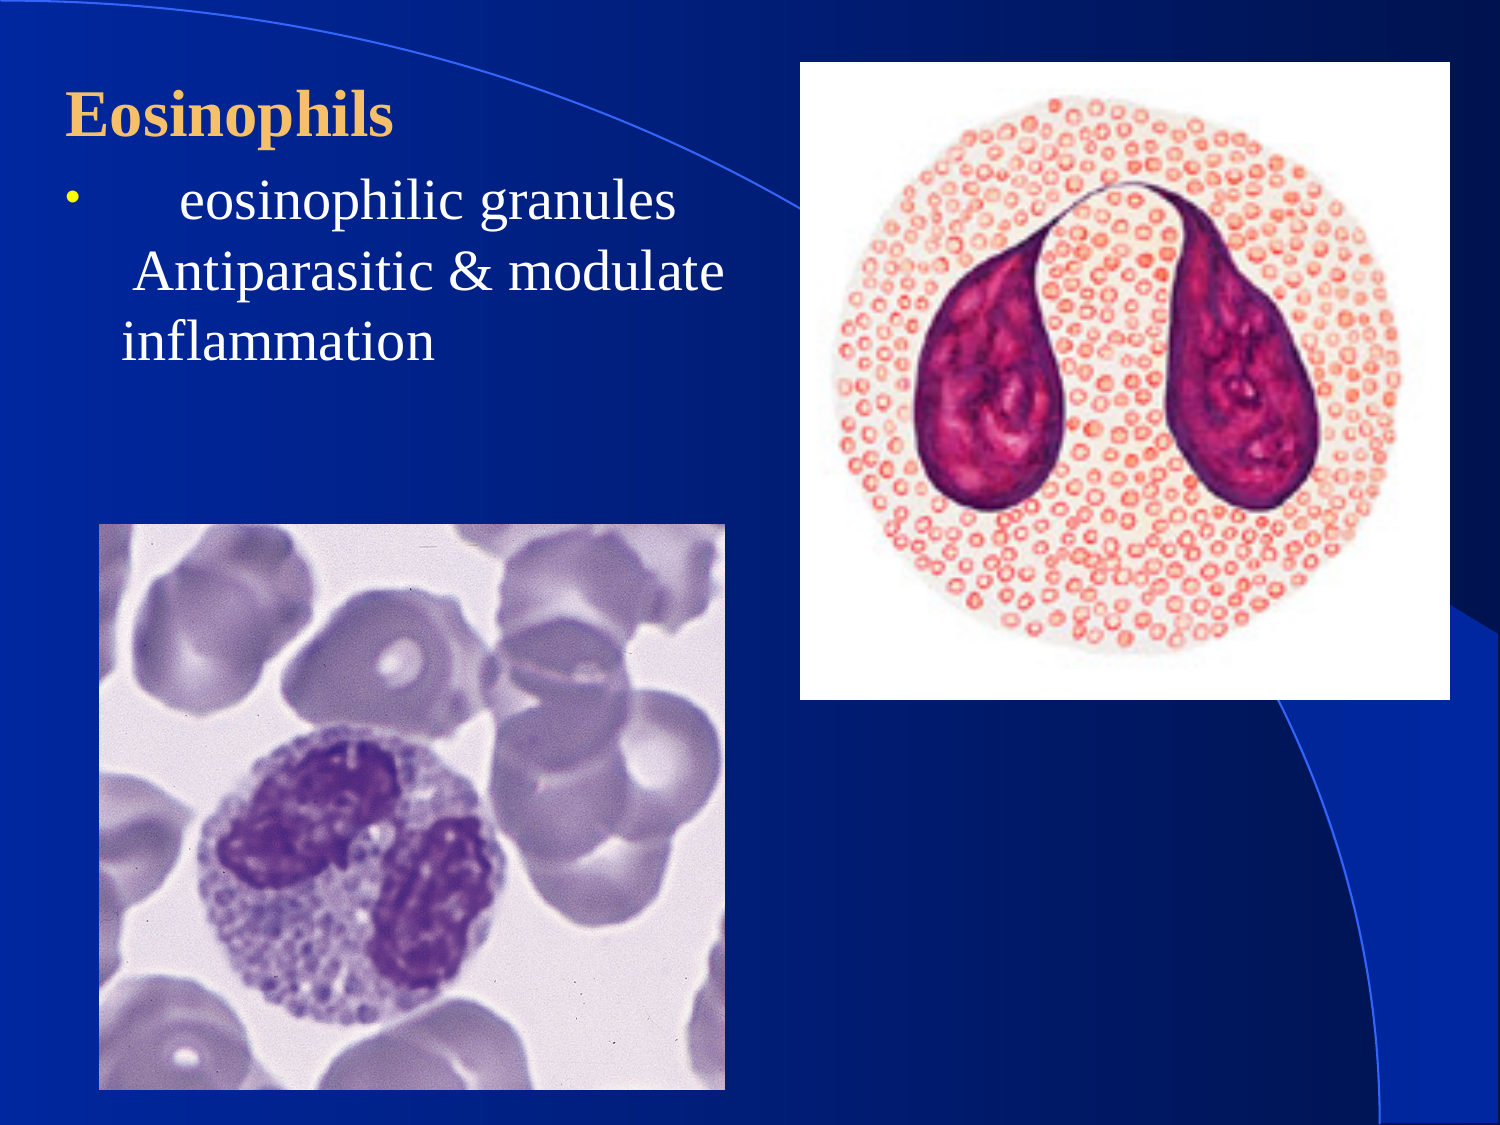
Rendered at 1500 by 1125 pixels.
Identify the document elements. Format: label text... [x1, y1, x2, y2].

list Eosinophils eosinophilic granules Antiparasitic & modulate inflammation [50, 62, 750, 521]
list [799, 62, 1451, 700]
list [99, 524, 726, 1091]
